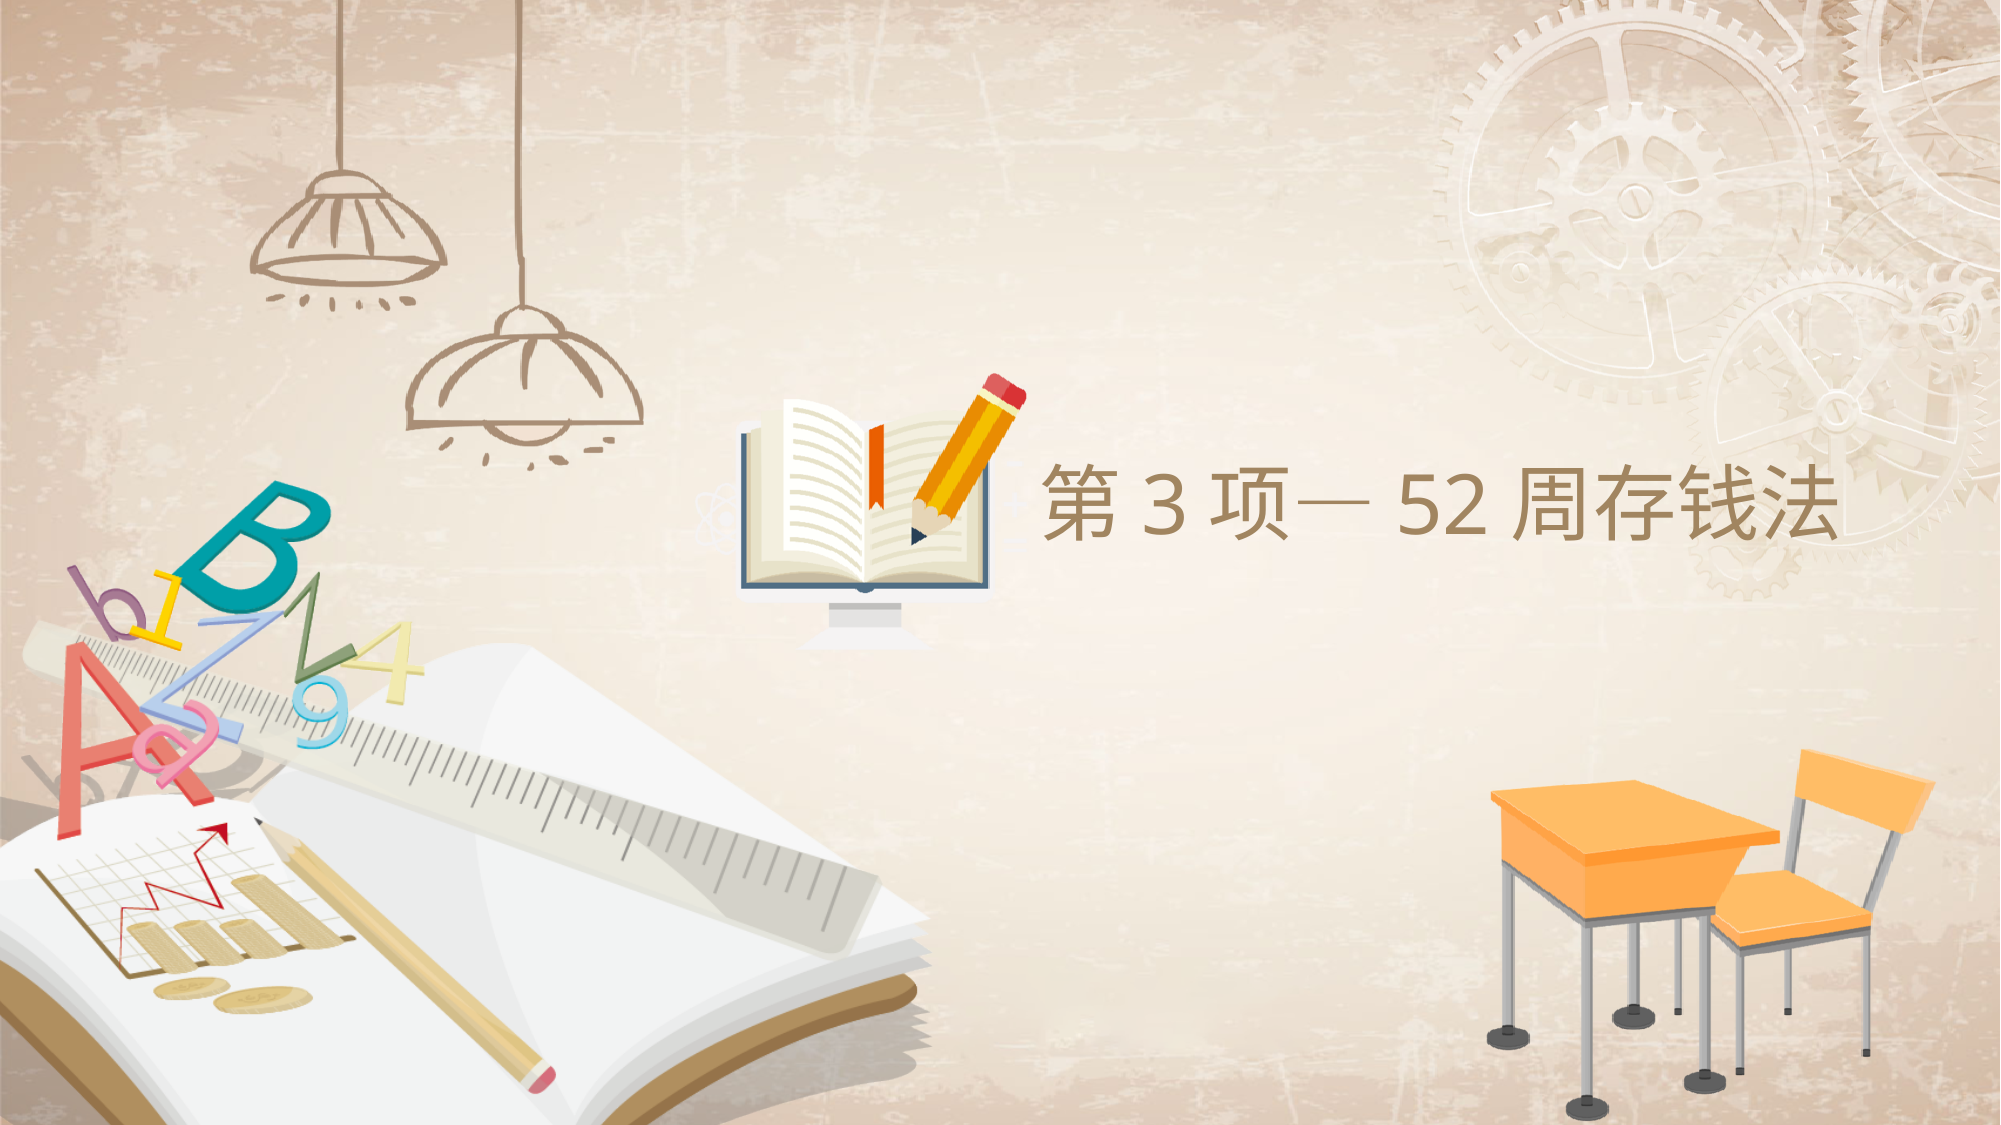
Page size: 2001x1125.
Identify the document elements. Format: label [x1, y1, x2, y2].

text_box [665, 309, 1814, 696]
picture [0, 0, 2000, 1125]
